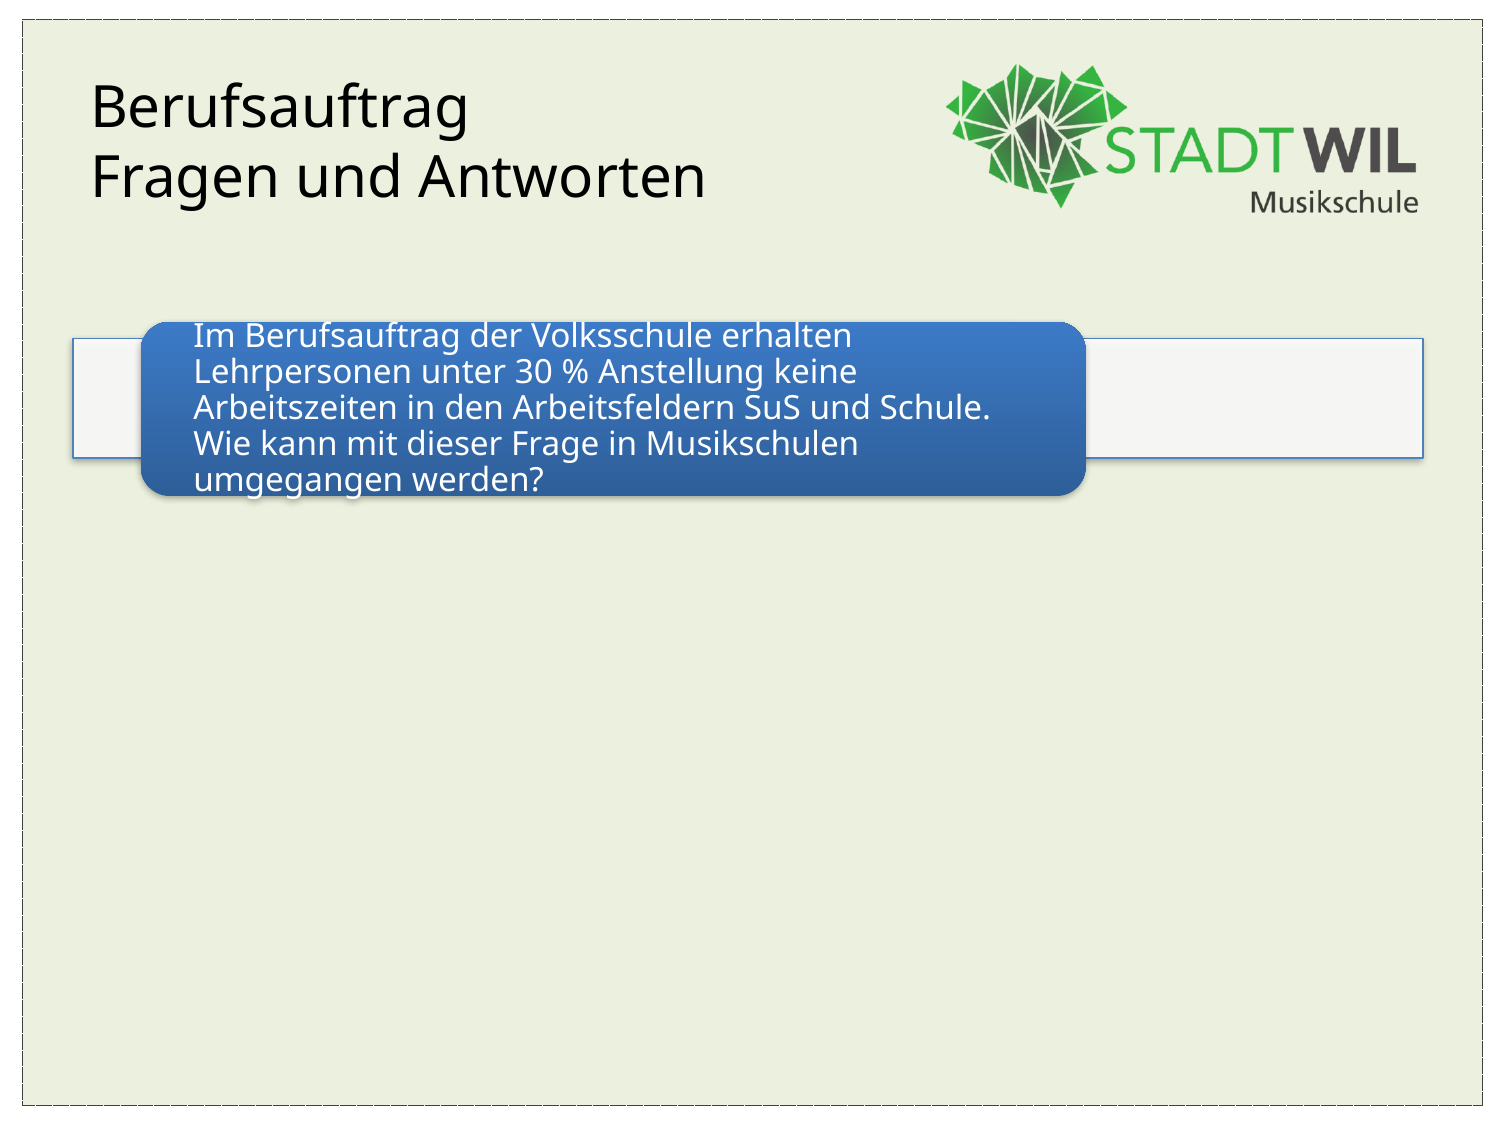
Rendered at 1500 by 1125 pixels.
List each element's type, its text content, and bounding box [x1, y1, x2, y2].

picture [933, 49, 1424, 237]
title Berufsauftrag Fragen und Antworten [75, 45, 987, 233]
text_box [22, 19, 1483, 1106]
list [72, 278, 1424, 539]
